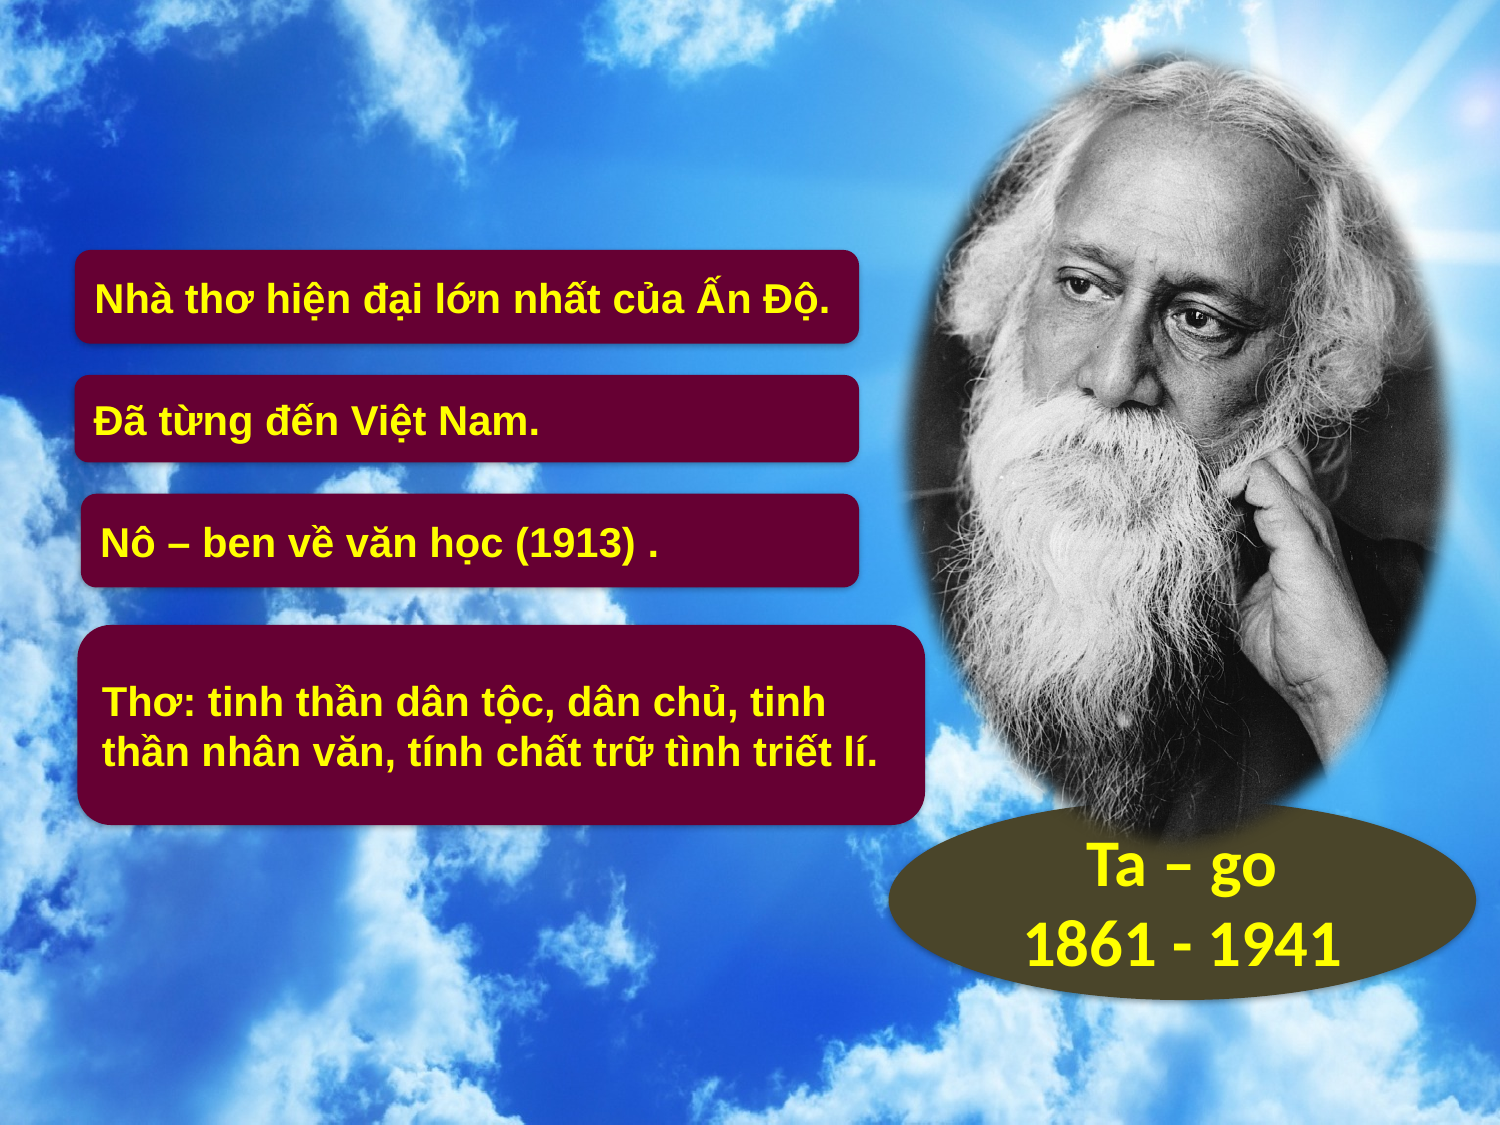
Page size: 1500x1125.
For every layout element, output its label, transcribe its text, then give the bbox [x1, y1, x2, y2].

text_box Thơ: tinh thần dân tộc, dân chủ, tinh thần nhân văn, tính chất trữ tình triết lí. [77, 624, 882, 826]
text_box Đã từng đến Việt Nam. [74, 374, 860, 463]
text_box Nhà thơ hiện đại lớn nhất của Ấn Độ. [74, 249, 860, 344]
text_box Nô – ben về văn học (1913) . [80, 493, 860, 588]
picture [0, 0, 1500, 1125]
text_box Ta – go 1861 - 1941 [887, 869, 1477, 1001]
